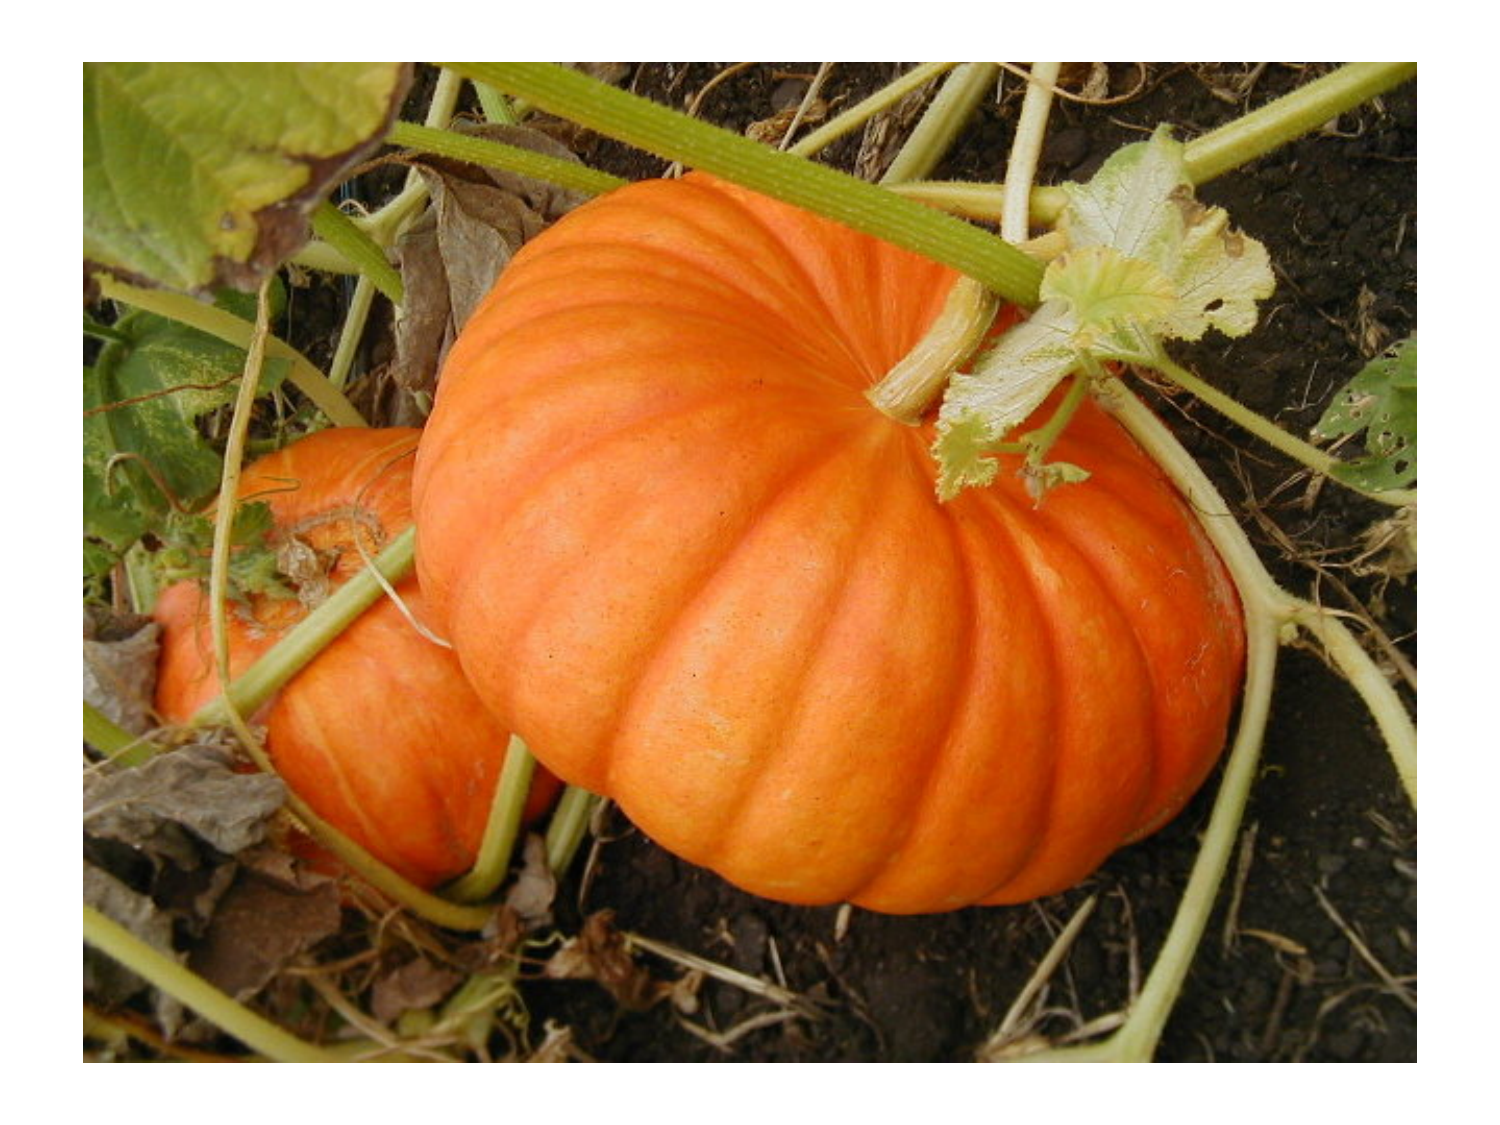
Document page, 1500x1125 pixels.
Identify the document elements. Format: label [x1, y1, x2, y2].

picture [83, 62, 1417, 1063]
